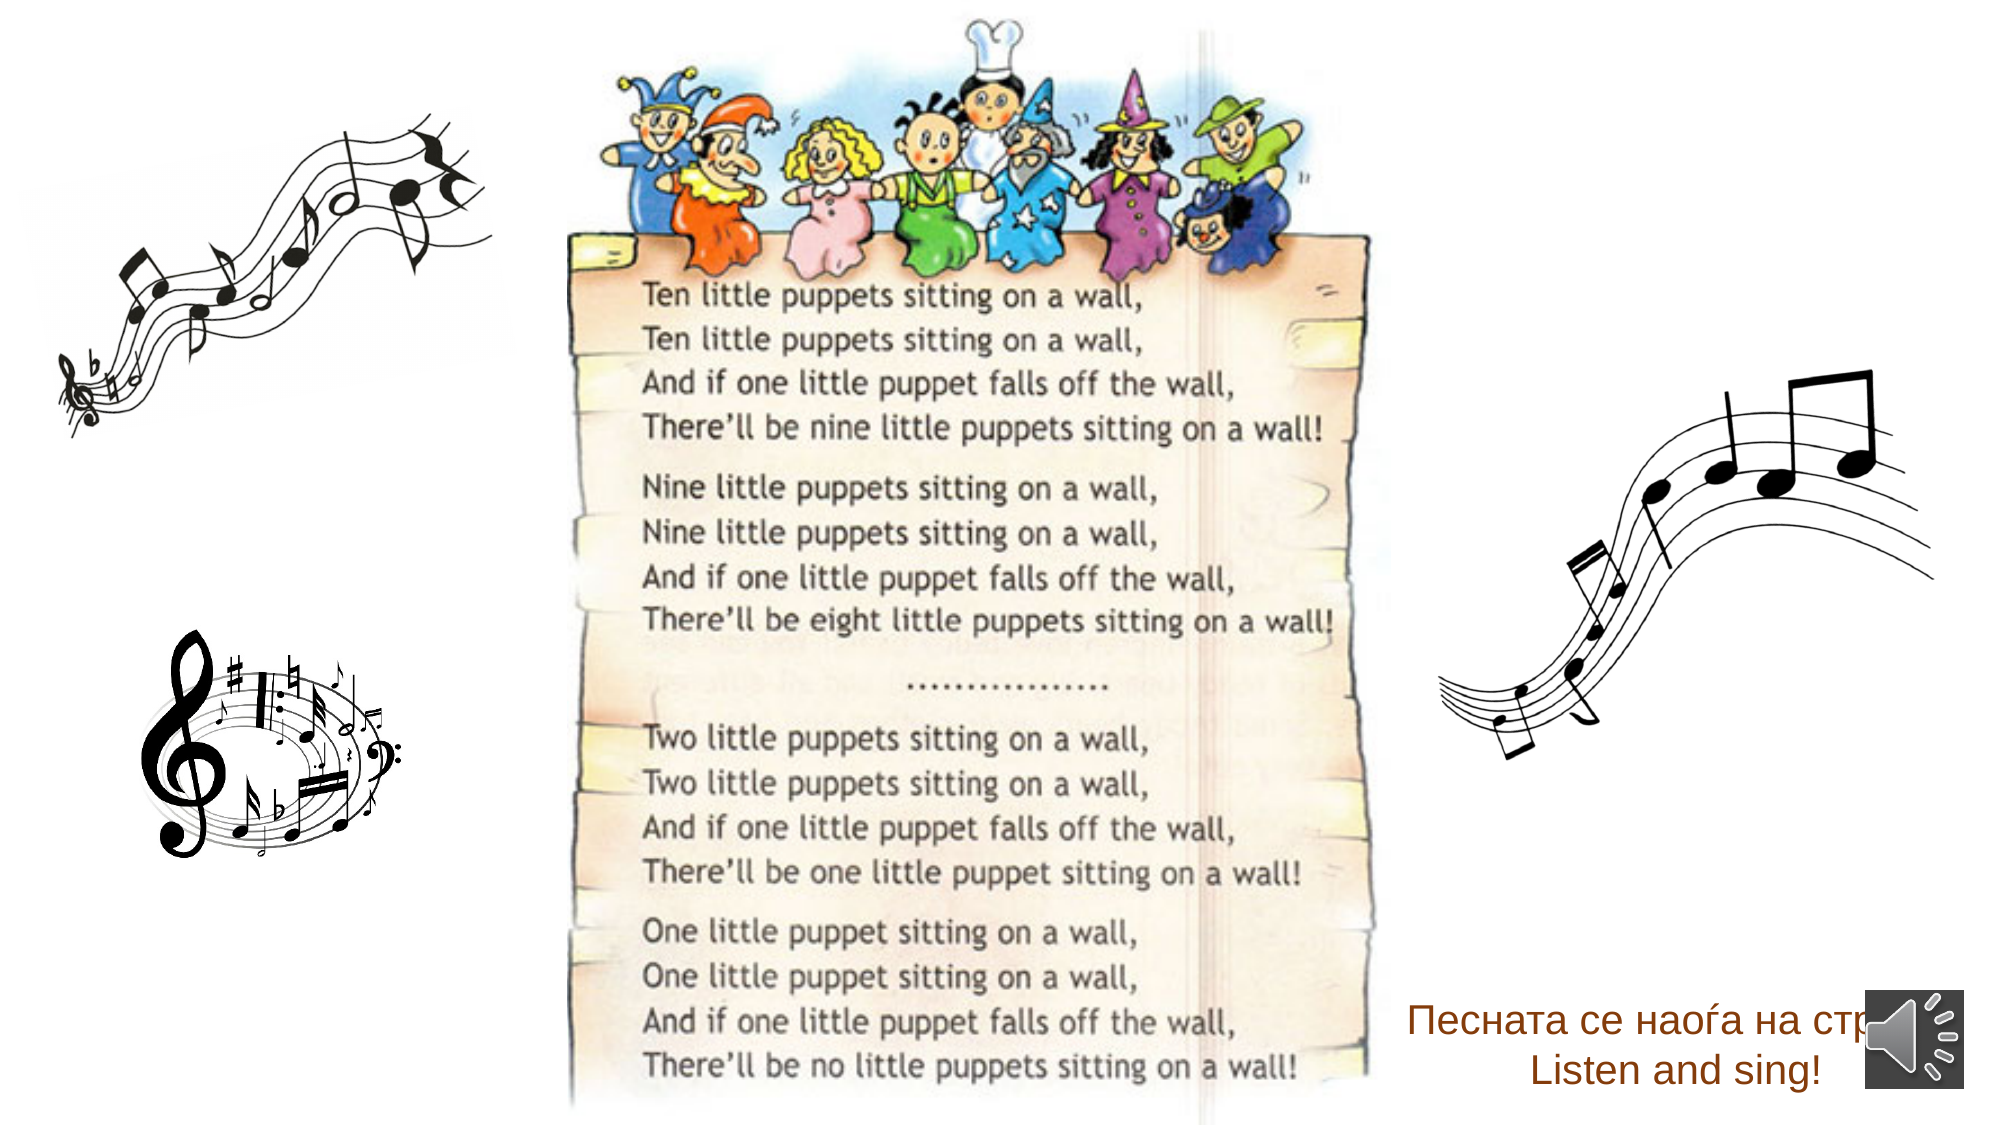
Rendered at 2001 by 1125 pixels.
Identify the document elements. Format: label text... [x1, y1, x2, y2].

text_box Песната се наоѓа на стр. 37 Listen and sing! [1391, 985, 1961, 1100]
picture [1864, 989, 1965, 1090]
picture [567, 0, 1967, 1125]
picture [113, 617, 421, 869]
picture [18, 106, 516, 439]
